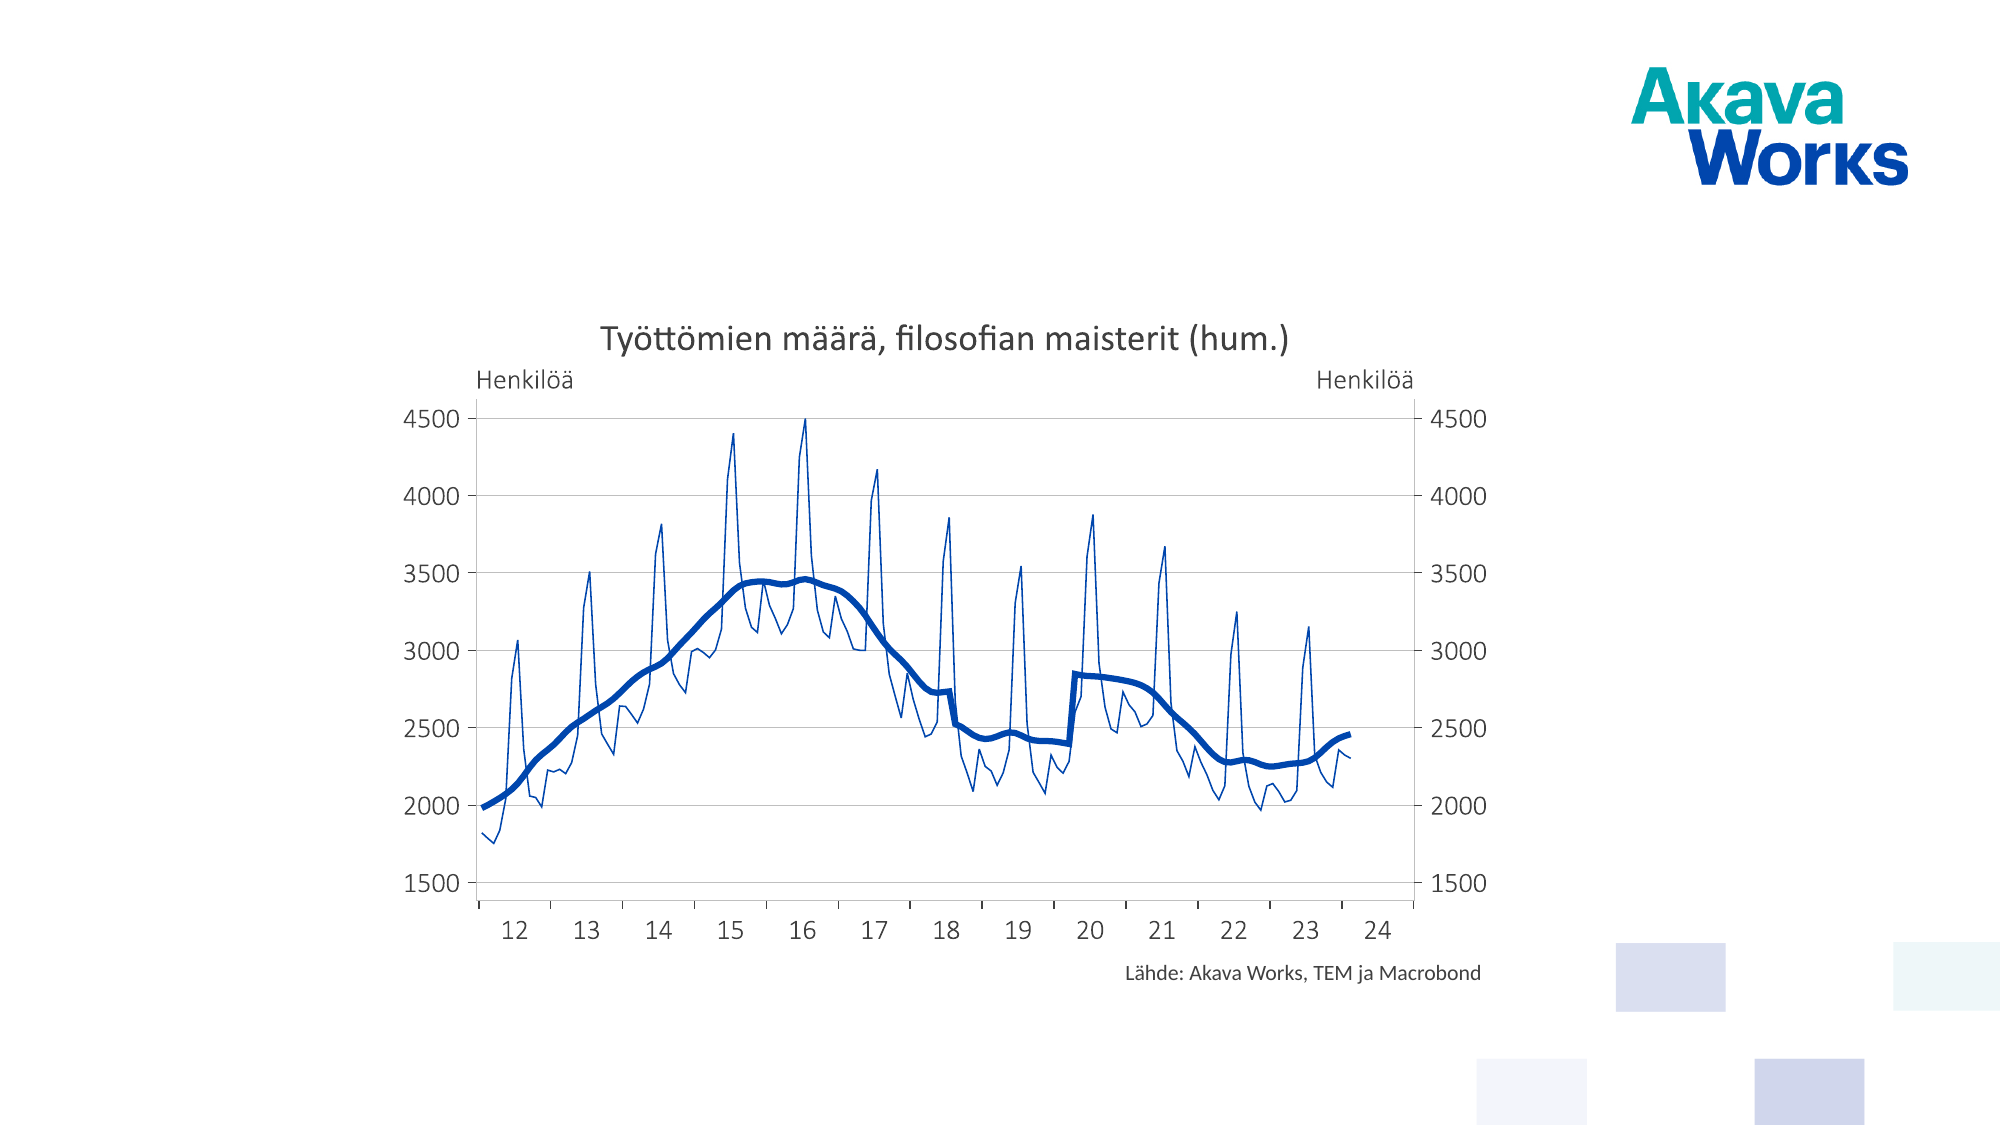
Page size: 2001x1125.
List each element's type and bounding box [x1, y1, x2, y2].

list [390, 301, 1500, 1003]
picture [232, 55, 2000, 1125]
